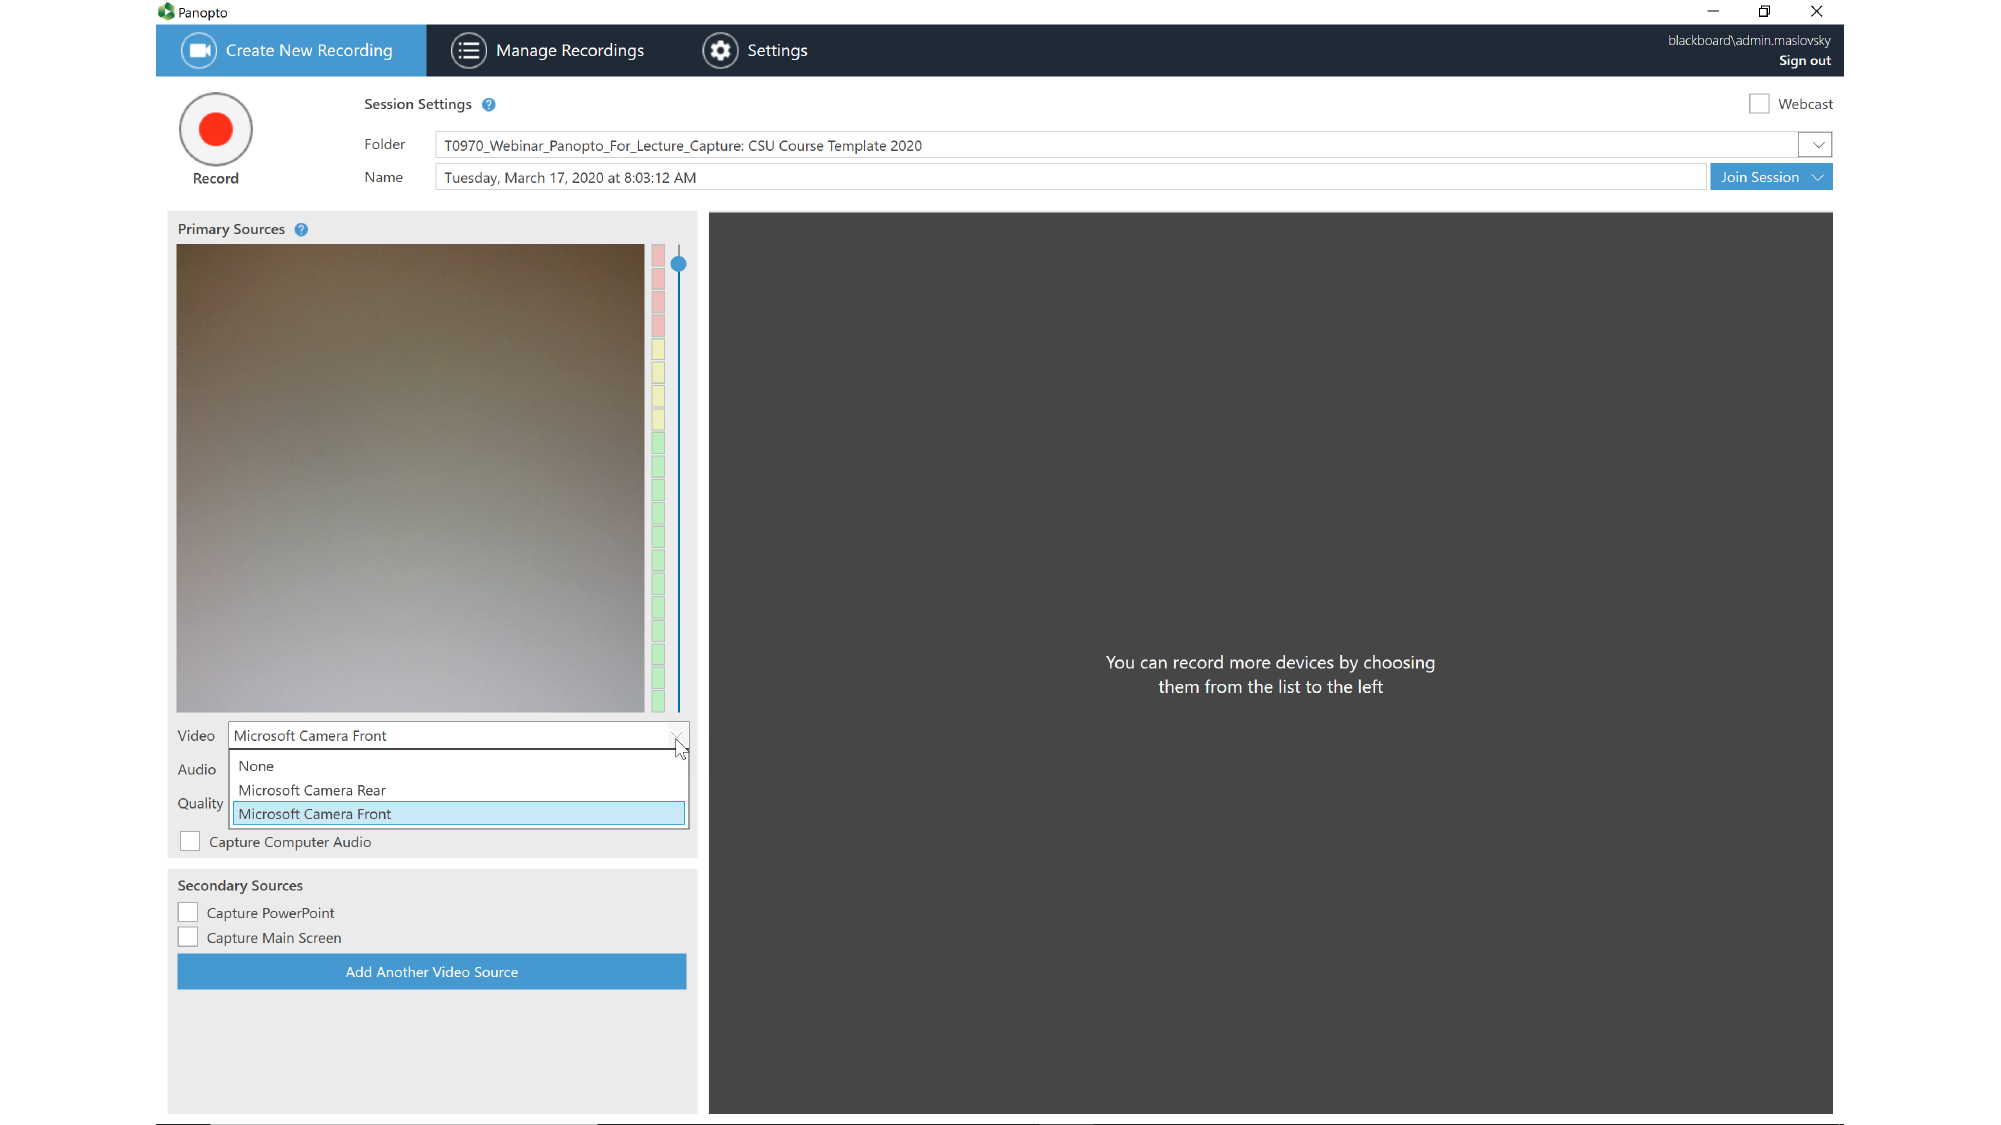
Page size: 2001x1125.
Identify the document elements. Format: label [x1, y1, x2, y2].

picture [156, 0, 1844, 1125]
